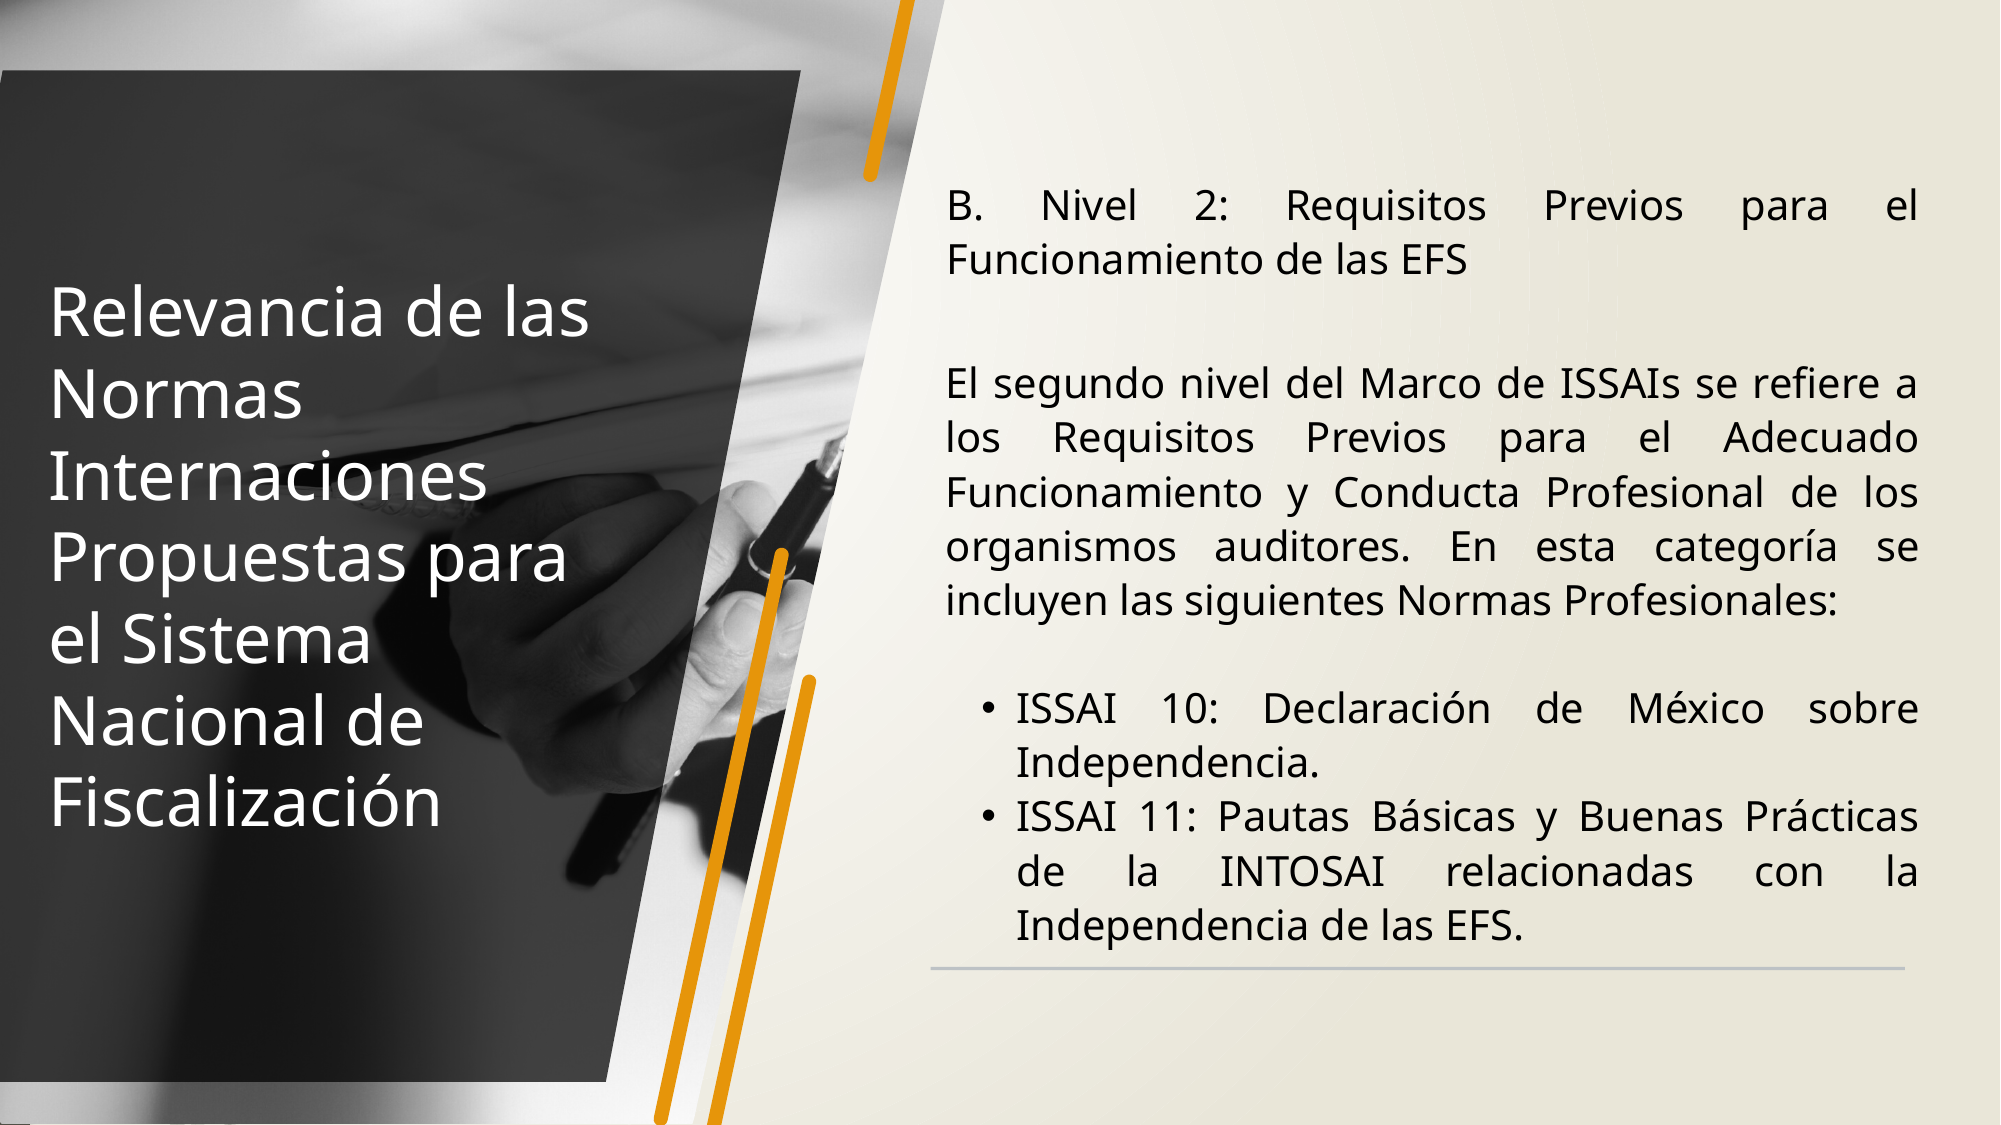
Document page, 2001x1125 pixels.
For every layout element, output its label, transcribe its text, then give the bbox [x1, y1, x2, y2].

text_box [0, 70, 802, 1083]
text_box B. Nivel 2: Requisitos Previos para el Funcionamiento de las EFS [950, 174, 1920, 283]
text_box El segundo nivel del Marco de ISSAIs se refiere a los Requisitos Previos para el Adecuado Funcionamiento y Conducta Profesional de los organismos auditores. En esta categoría se incluyen las siguientes Normas Profesionales: ISSAI 10: Declaración de México sobre Independencia. ISSAI 11: Pautas Básicas y Buenas Prácticas de la INTOSAI relacionadas con la Independencia de las EFS. [950, 352, 1920, 949]
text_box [0, 0, 947, 1125]
